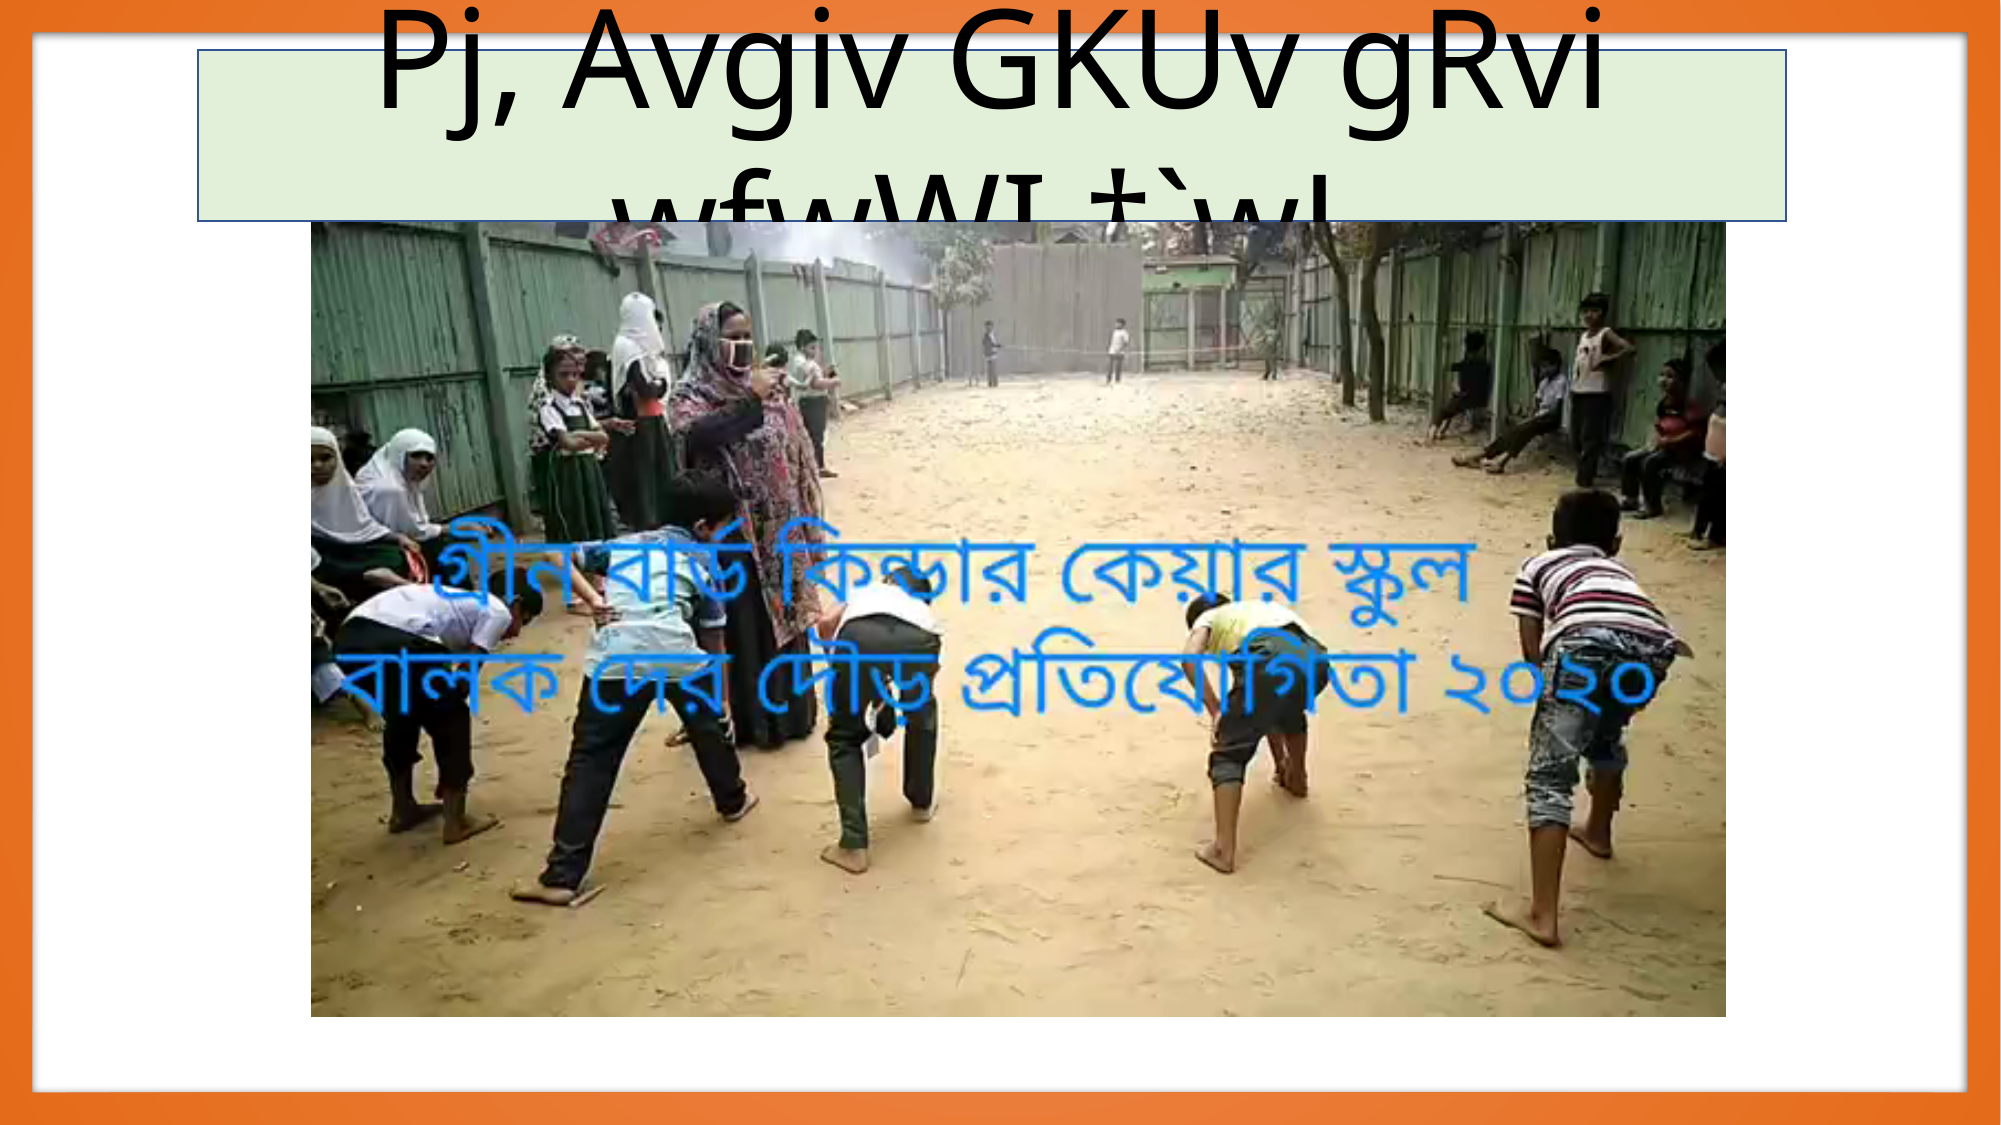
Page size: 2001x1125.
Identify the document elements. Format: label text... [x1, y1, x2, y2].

text_box Pj, Avgiv GKUv gRvi wfwWI ‡`wL [197, 49, 1787, 222]
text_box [310, 221, 1726, 1018]
